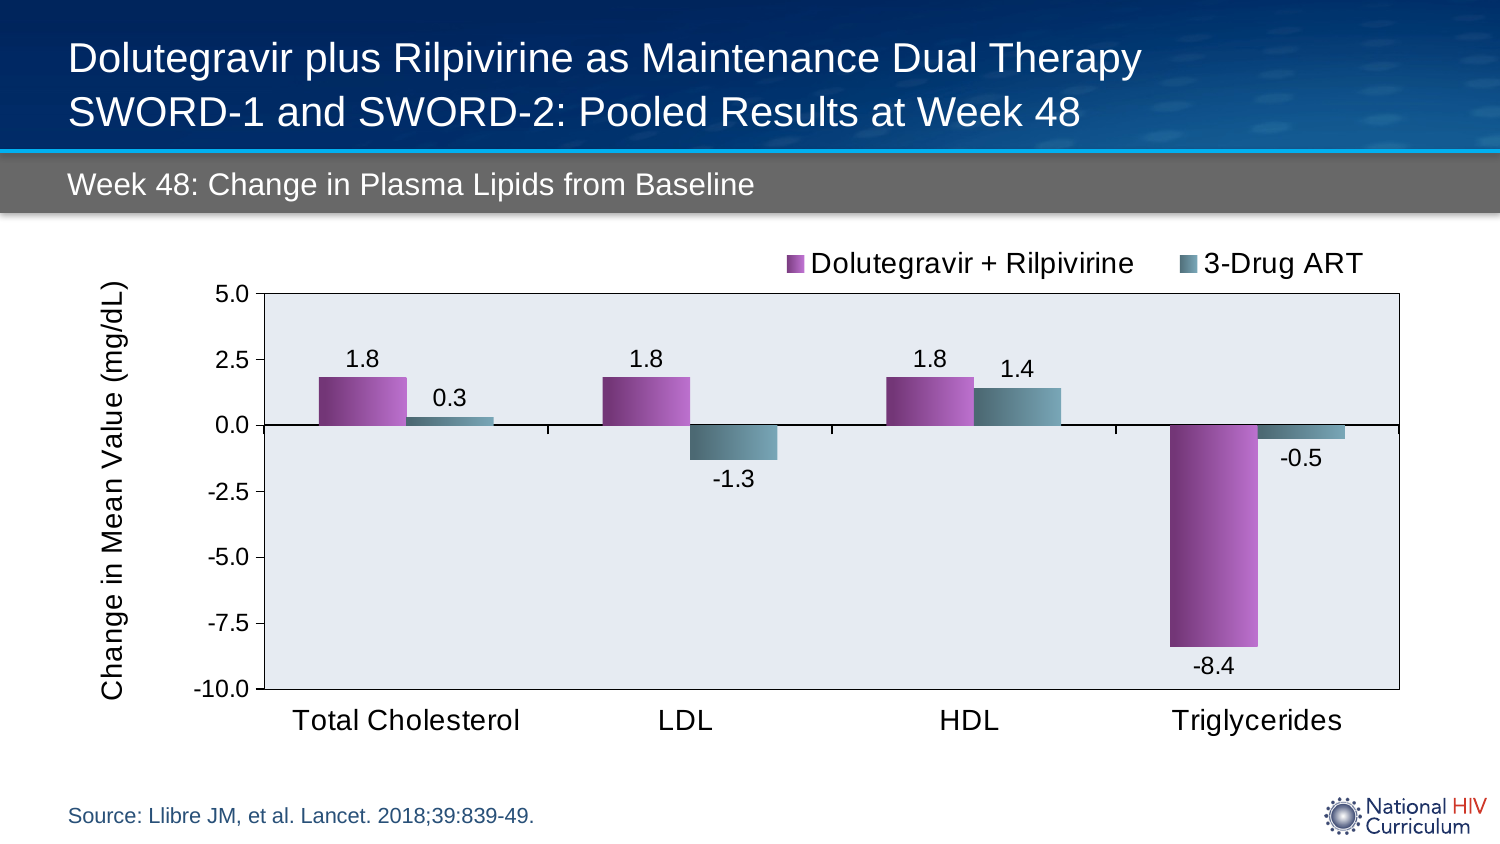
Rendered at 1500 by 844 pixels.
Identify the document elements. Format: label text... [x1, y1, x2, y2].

picture [0, 0, 1500, 148]
chart [77, 232, 1429, 773]
list Source: Llibre JM, et al. Lancet. 2018;39:839-49. [53, 795, 1261, 835]
title Dolutegravir plus Rilpivirine as Maintenance Dual Therapy SWORD-1 and SWORD-2: Pooled Results at Week 48 [53, 14, 1447, 149]
picture [1324, 797, 1362, 835]
list Week 48: Change in Plasma Lipids from Baseline [52, 154, 1448, 211]
